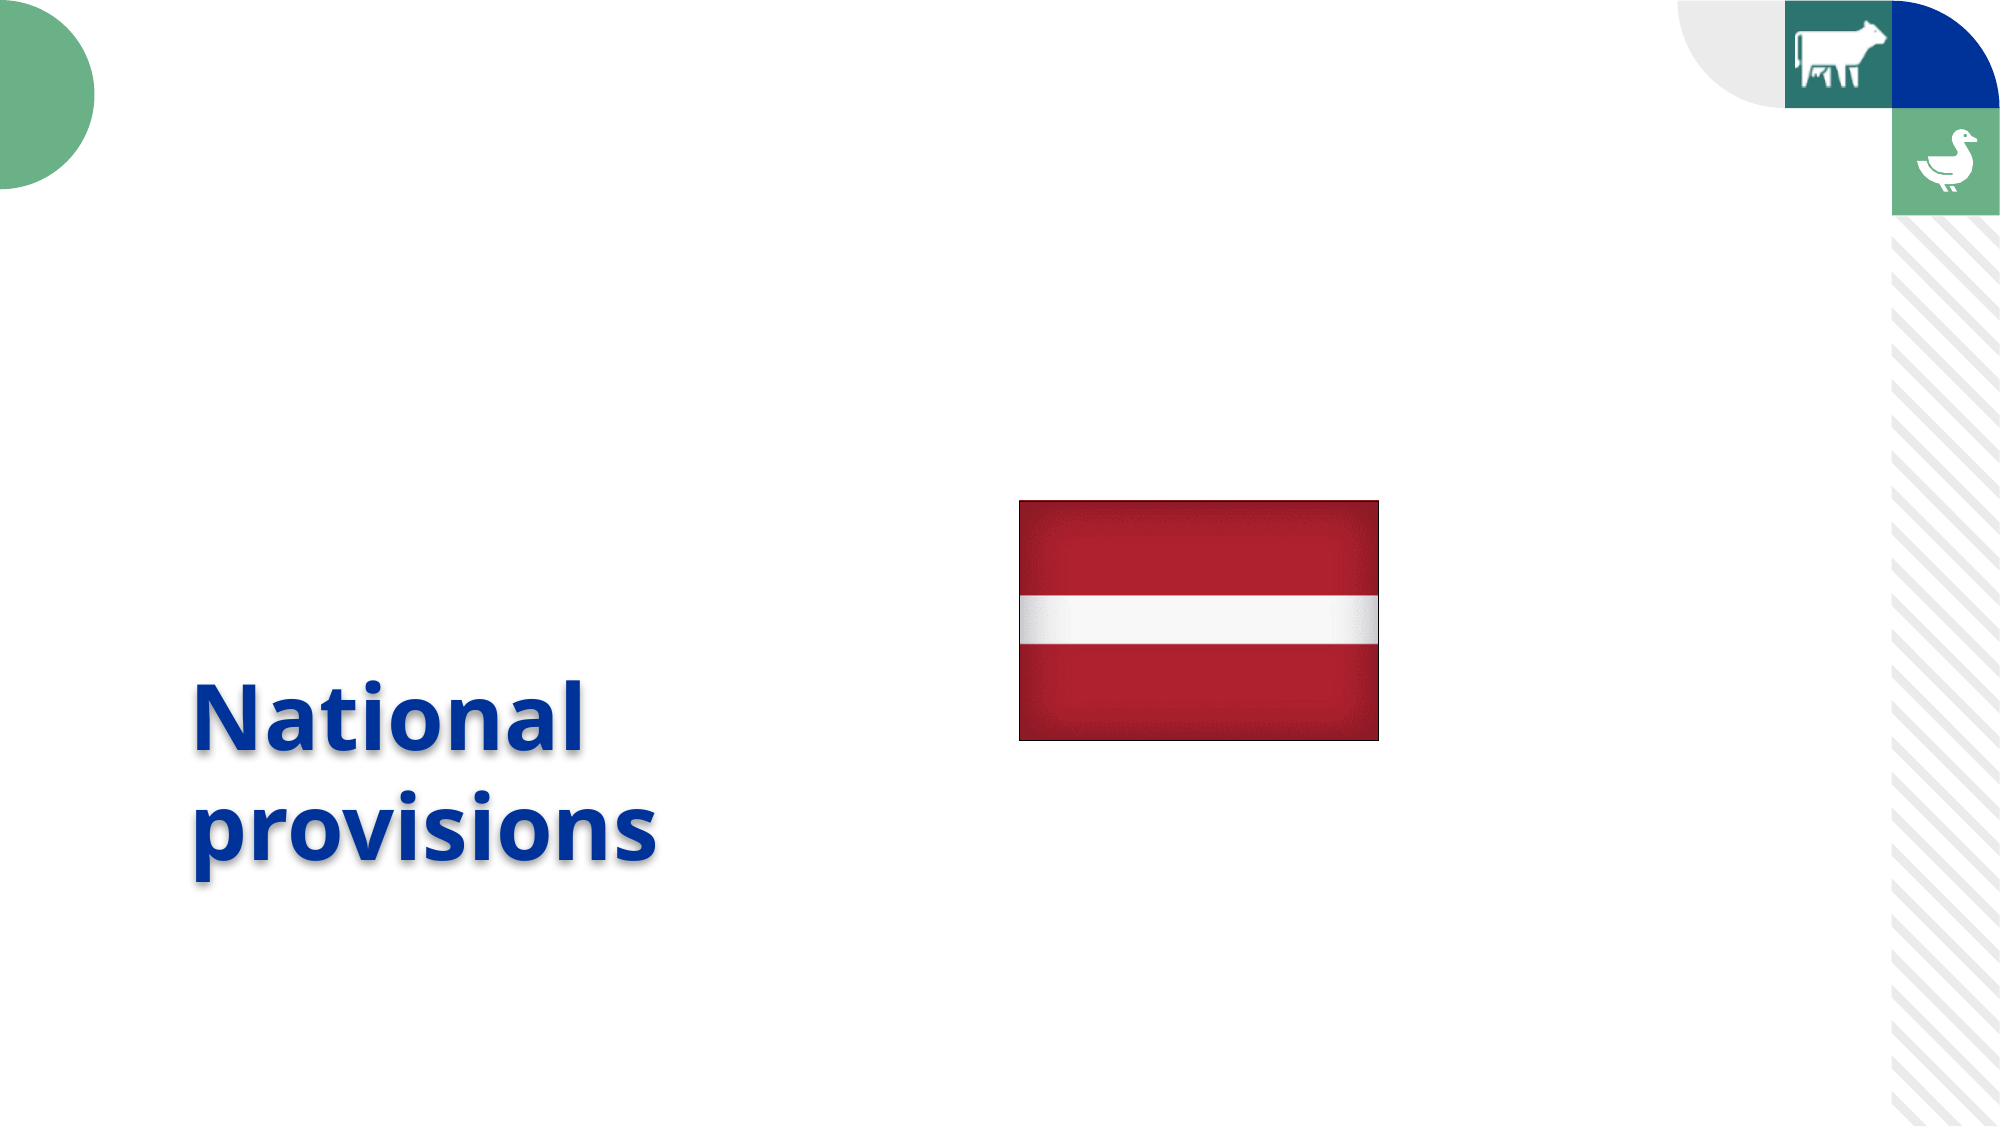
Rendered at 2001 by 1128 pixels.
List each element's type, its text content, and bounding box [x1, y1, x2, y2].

picture [1795, 20, 1888, 88]
picture [1019, 500, 1379, 741]
list National provisions [174, 651, 712, 920]
